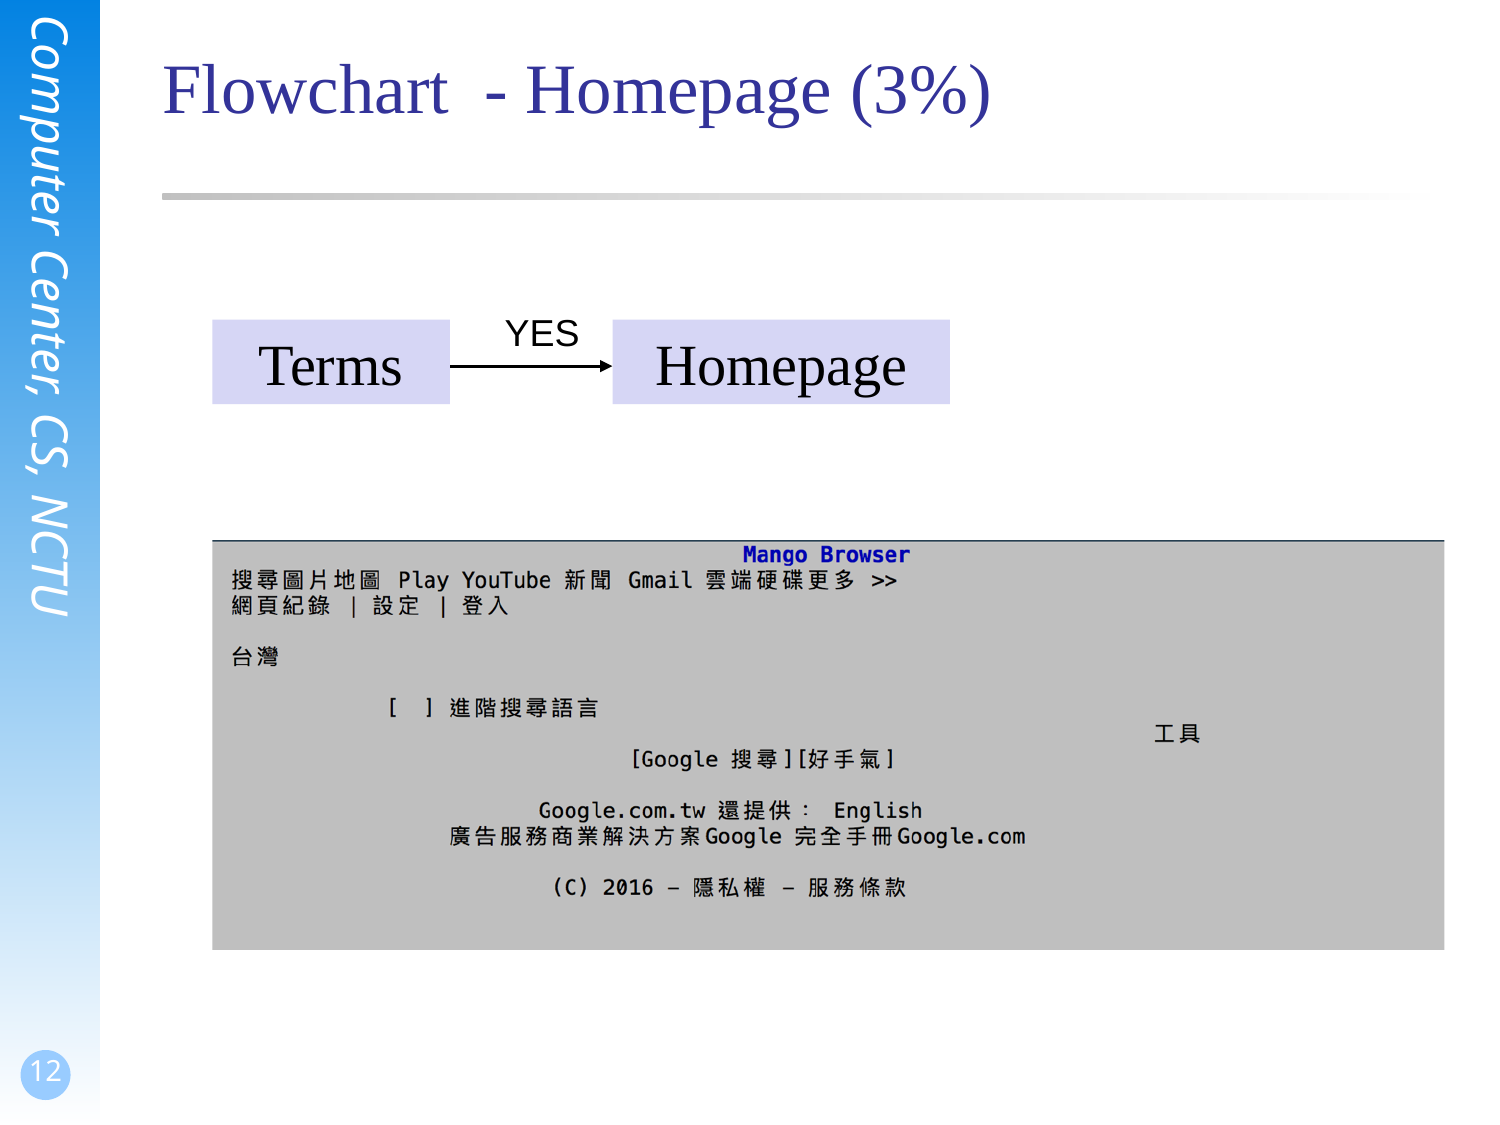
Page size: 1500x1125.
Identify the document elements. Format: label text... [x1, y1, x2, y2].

text_box YES [489, 301, 595, 362]
text_box Terms [212, 319, 450, 405]
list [212, 540, 1445, 951]
title Flowchart - Homepage (3%) [162, 42, 1438, 231]
text_box Homepage [612, 319, 950, 405]
